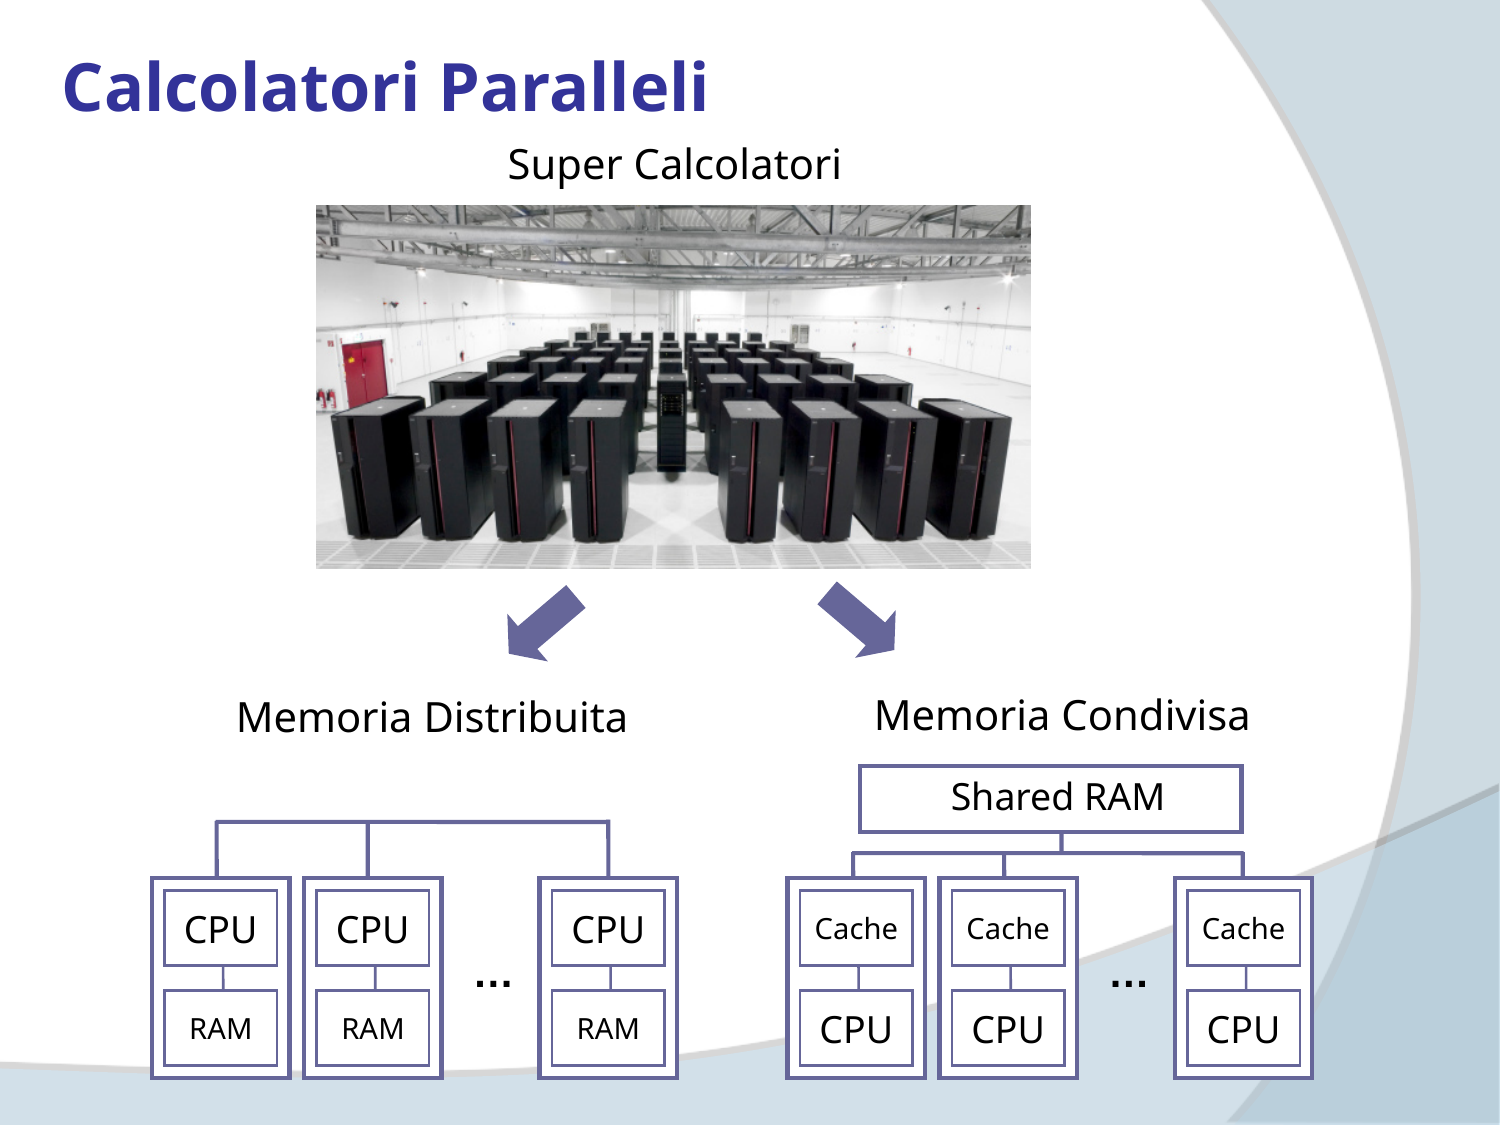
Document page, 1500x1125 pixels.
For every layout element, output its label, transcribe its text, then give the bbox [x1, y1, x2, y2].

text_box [787, 765, 1313, 1079]
text_box [819, 583, 894, 656]
text_box Memoria Distribuita [196, 683, 669, 749]
text_box Super Calcolatori [368, 133, 982, 196]
text_box Calcolatori Paralleli [46, 37, 1238, 133]
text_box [151, 819, 678, 1079]
text_box [0, 790, 1500, 1125]
text_box Memoria Condivisa [859, 681, 1398, 747]
text_box [509, 587, 584, 660]
text_box [1209, 0, 1500, 832]
picture [315, 205, 1031, 569]
